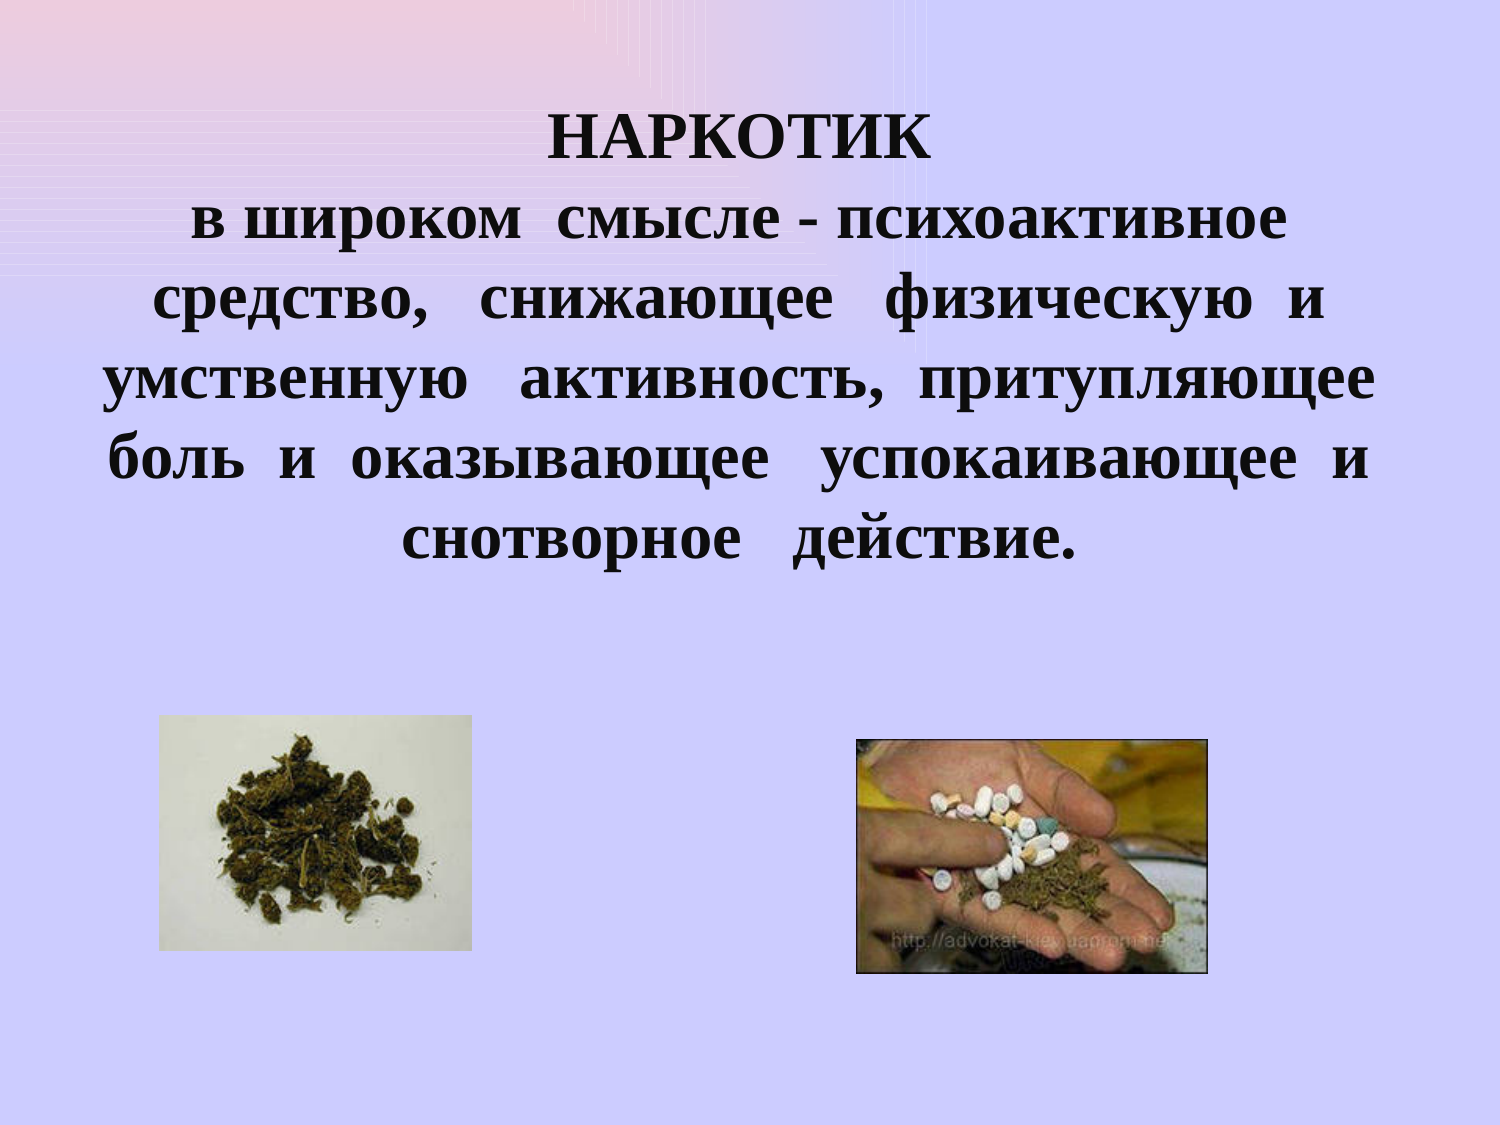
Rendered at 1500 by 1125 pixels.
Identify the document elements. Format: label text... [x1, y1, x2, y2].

title НАРКОТИК в широком смысле - психоактивное средство, снижающее физическую и умственную активность, притупляющее боль и оказывающее успокаивающее и снотворное действие. [64, 77, 1416, 587]
picture [856, 739, 1209, 975]
picture [159, 715, 473, 951]
